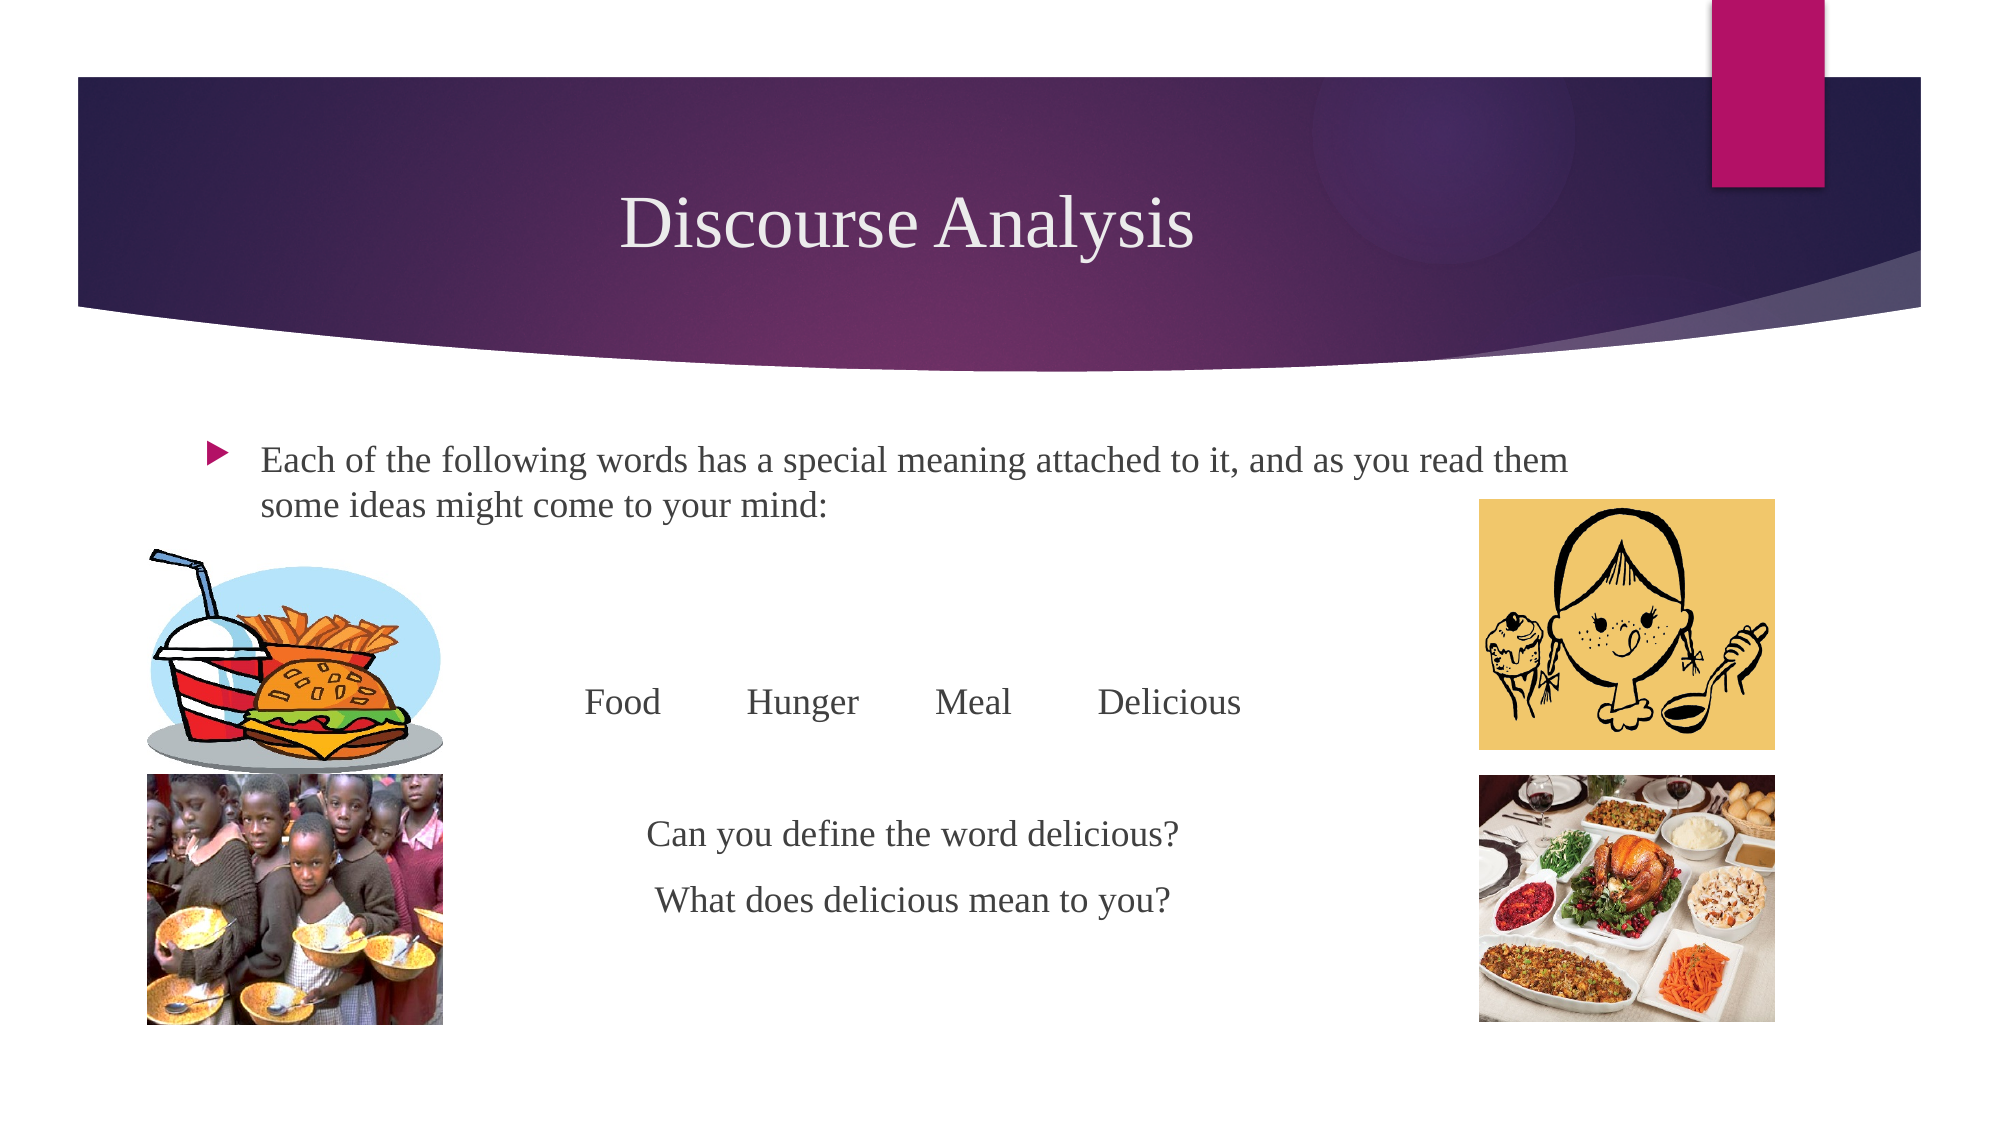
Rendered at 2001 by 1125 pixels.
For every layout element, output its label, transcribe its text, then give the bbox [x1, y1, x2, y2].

picture [1479, 775, 1775, 1022]
picture [1479, 498, 1775, 751]
picture [147, 549, 443, 1025]
list Each of the following words has a special meaning attached to it, and as you read them some ideas might come to your mind: Food Hunger Meal Delicious Can you define the word delicious? What does delicious mean to you? [189, 427, 1638, 988]
title Discourse Analysis [189, 159, 1627, 276]
